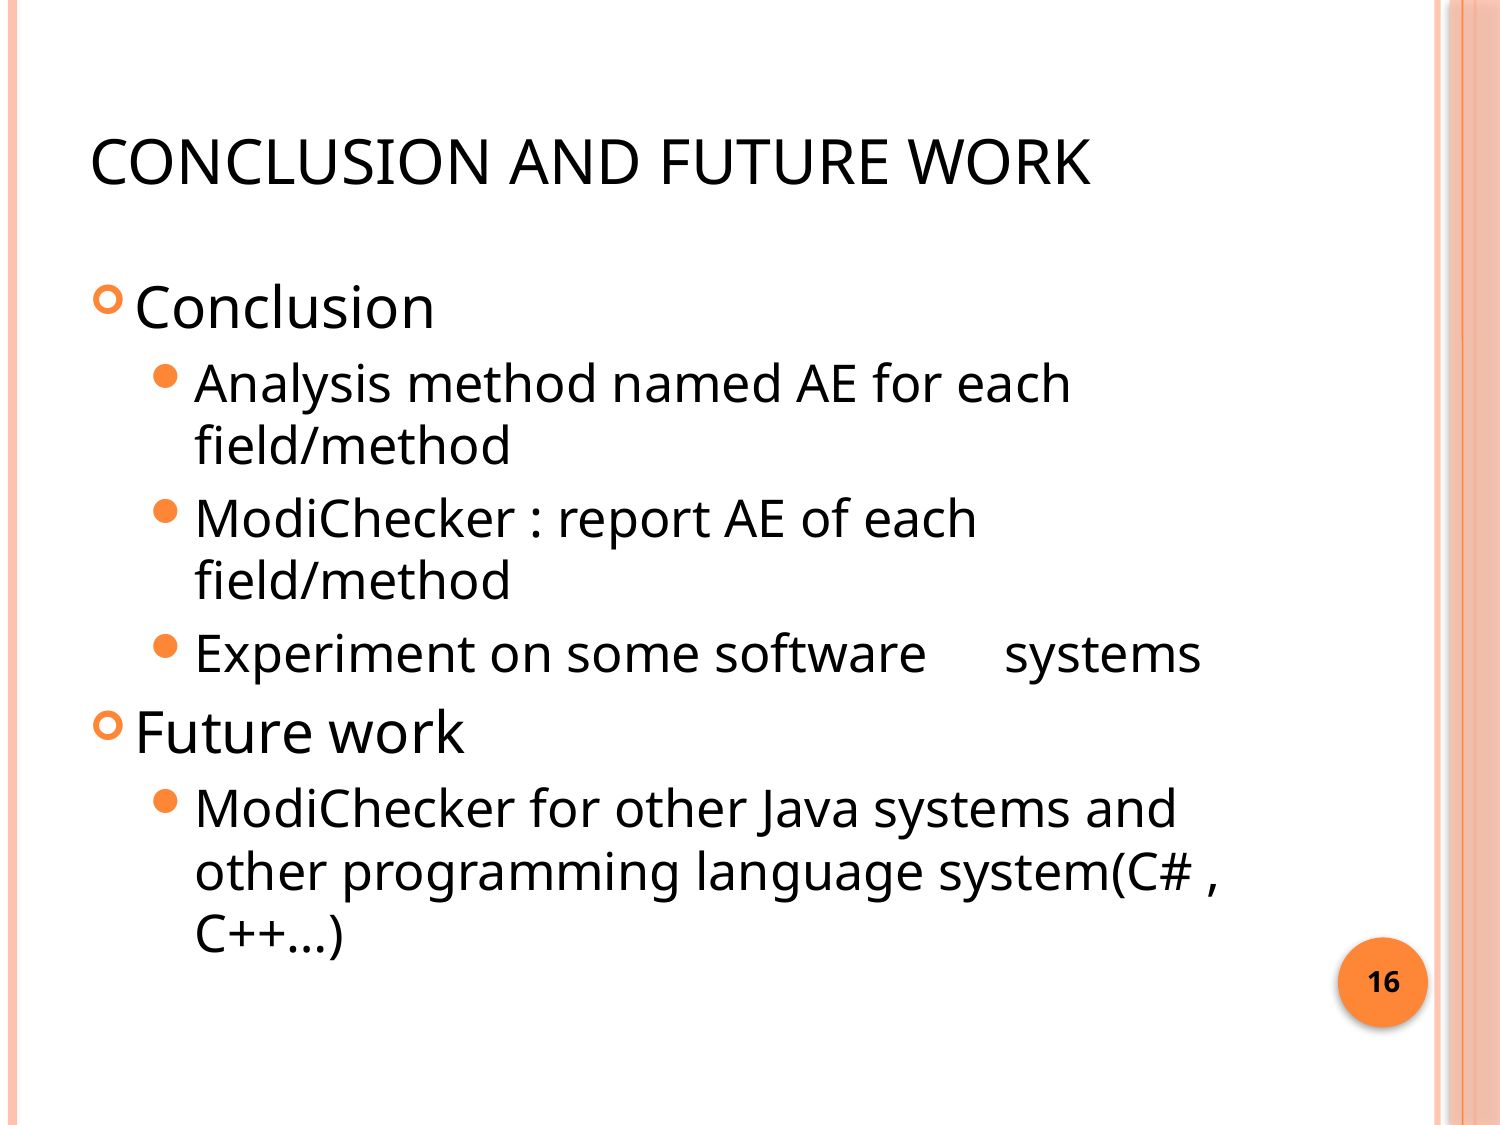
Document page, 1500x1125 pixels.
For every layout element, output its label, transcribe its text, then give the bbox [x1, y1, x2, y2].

list Conclusion Analysis method named AE for each field/method ModiChecker : report AE of each field/method Experiment on some software systems Future work ModiChecker for other Java systems and other programming language system(C# , C++…) [75, 262, 1300, 1062]
slide_number 16 [1333, 940, 1434, 1027]
title Conclusion AND FUTURE WORK [75, 45, 1300, 233]
